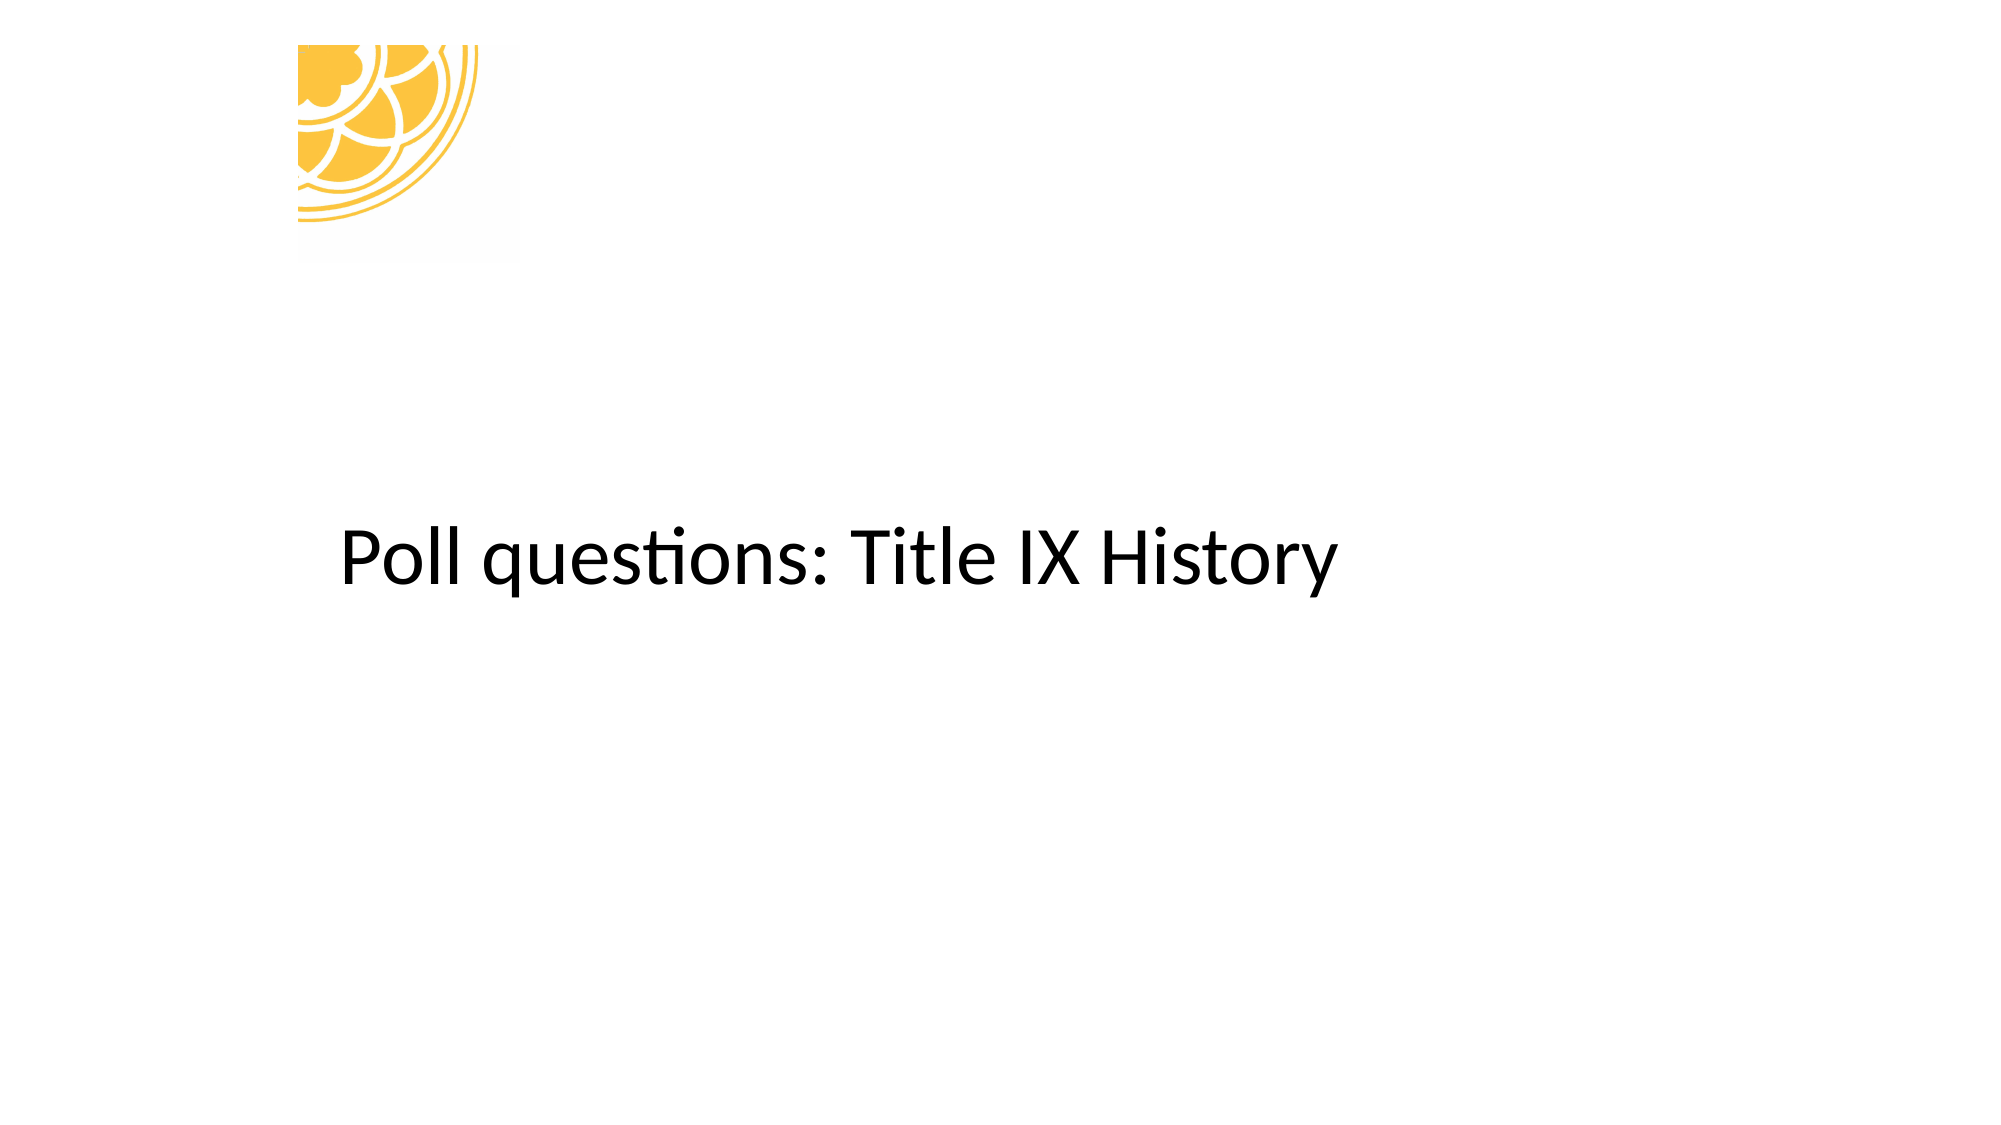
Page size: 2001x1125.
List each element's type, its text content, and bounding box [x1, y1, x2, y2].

picture [298, 45, 521, 263]
list Poll questions: Title IX History [324, 262, 1675, 1005]
